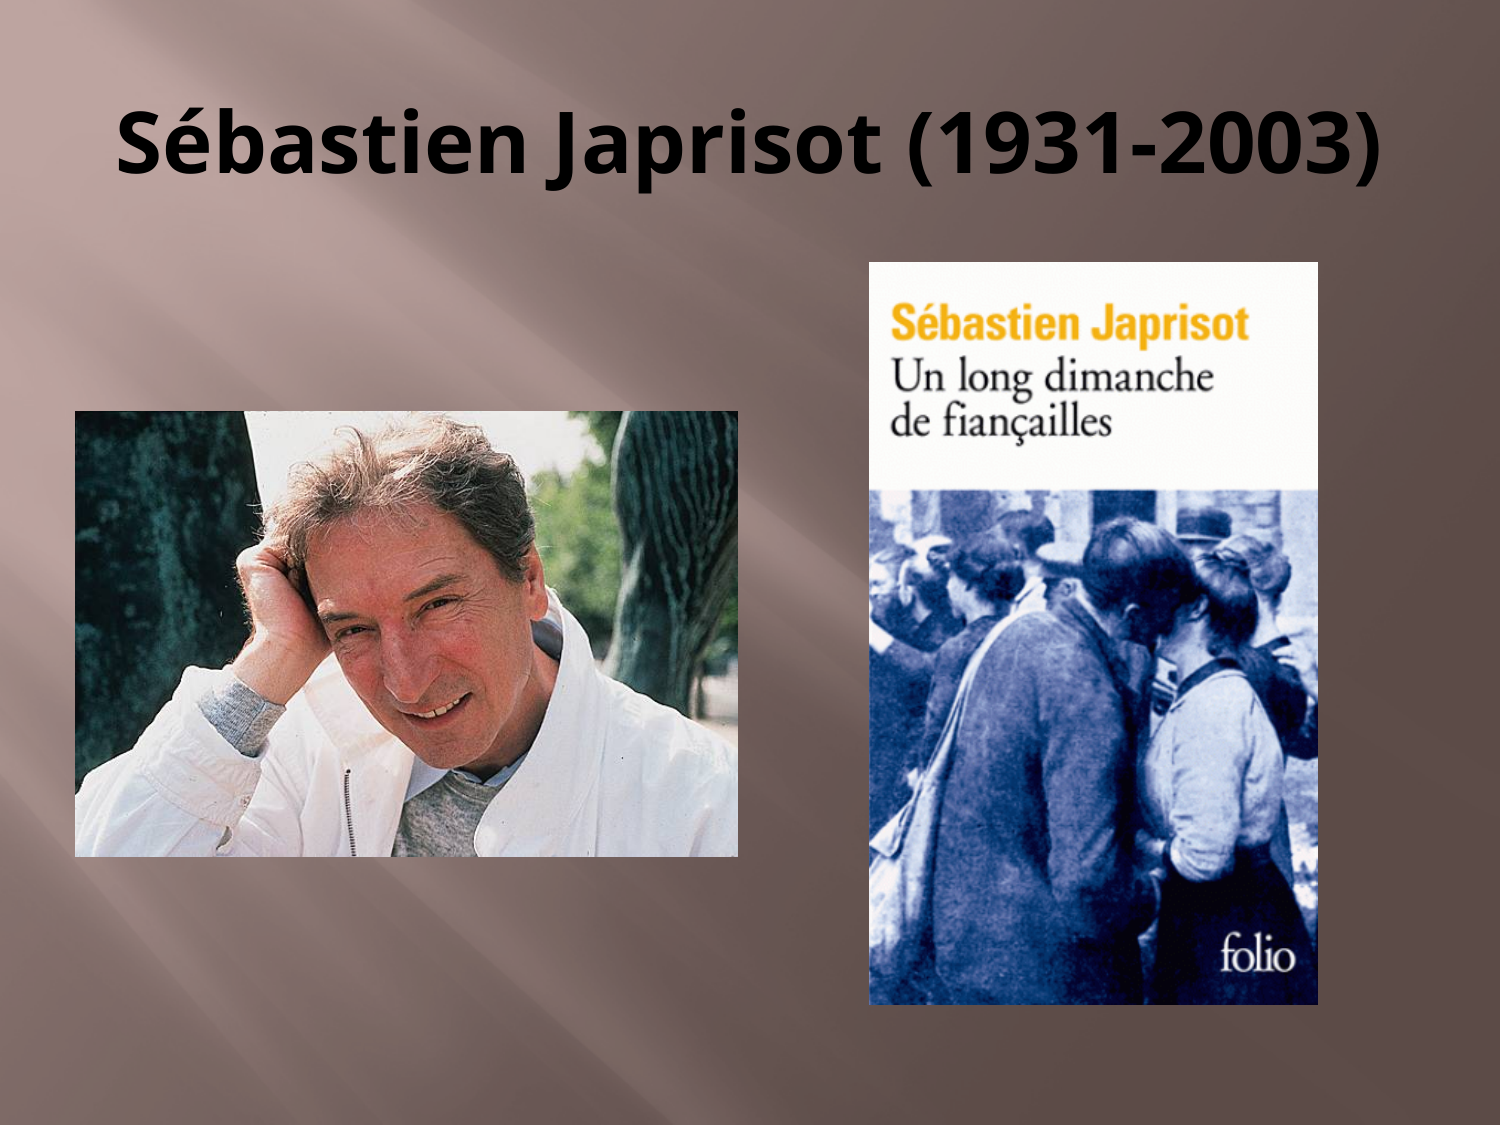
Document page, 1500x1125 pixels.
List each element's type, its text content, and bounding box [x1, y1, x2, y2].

title Sébastien Japrisot (1931-2003) [75, 45, 1425, 233]
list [869, 262, 1319, 1006]
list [74, 410, 738, 857]
